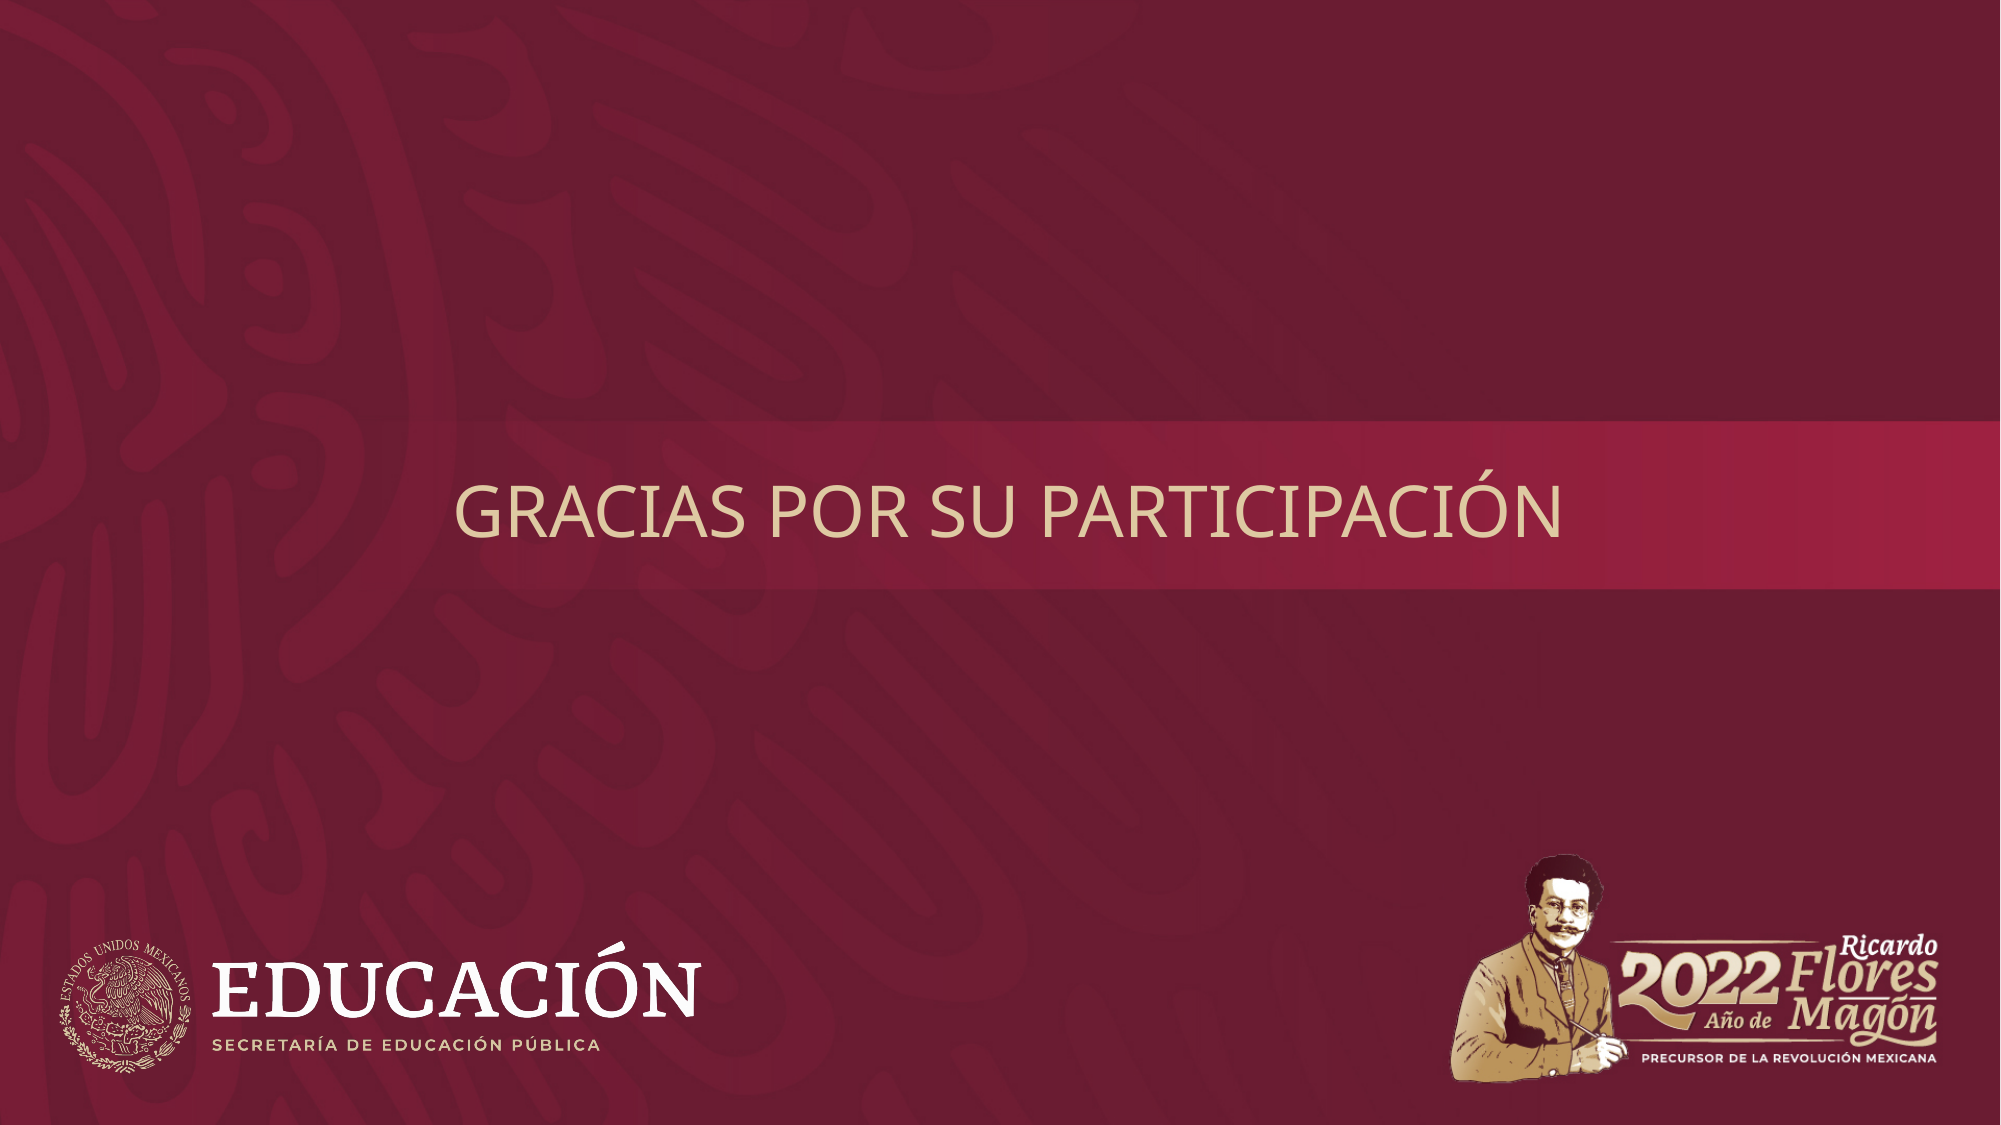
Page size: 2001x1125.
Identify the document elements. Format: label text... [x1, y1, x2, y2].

picture [0, 0, 2001, 1125]
list GRACIAS POR SU PARTICIPACIÓN [178, 468, 1840, 561]
